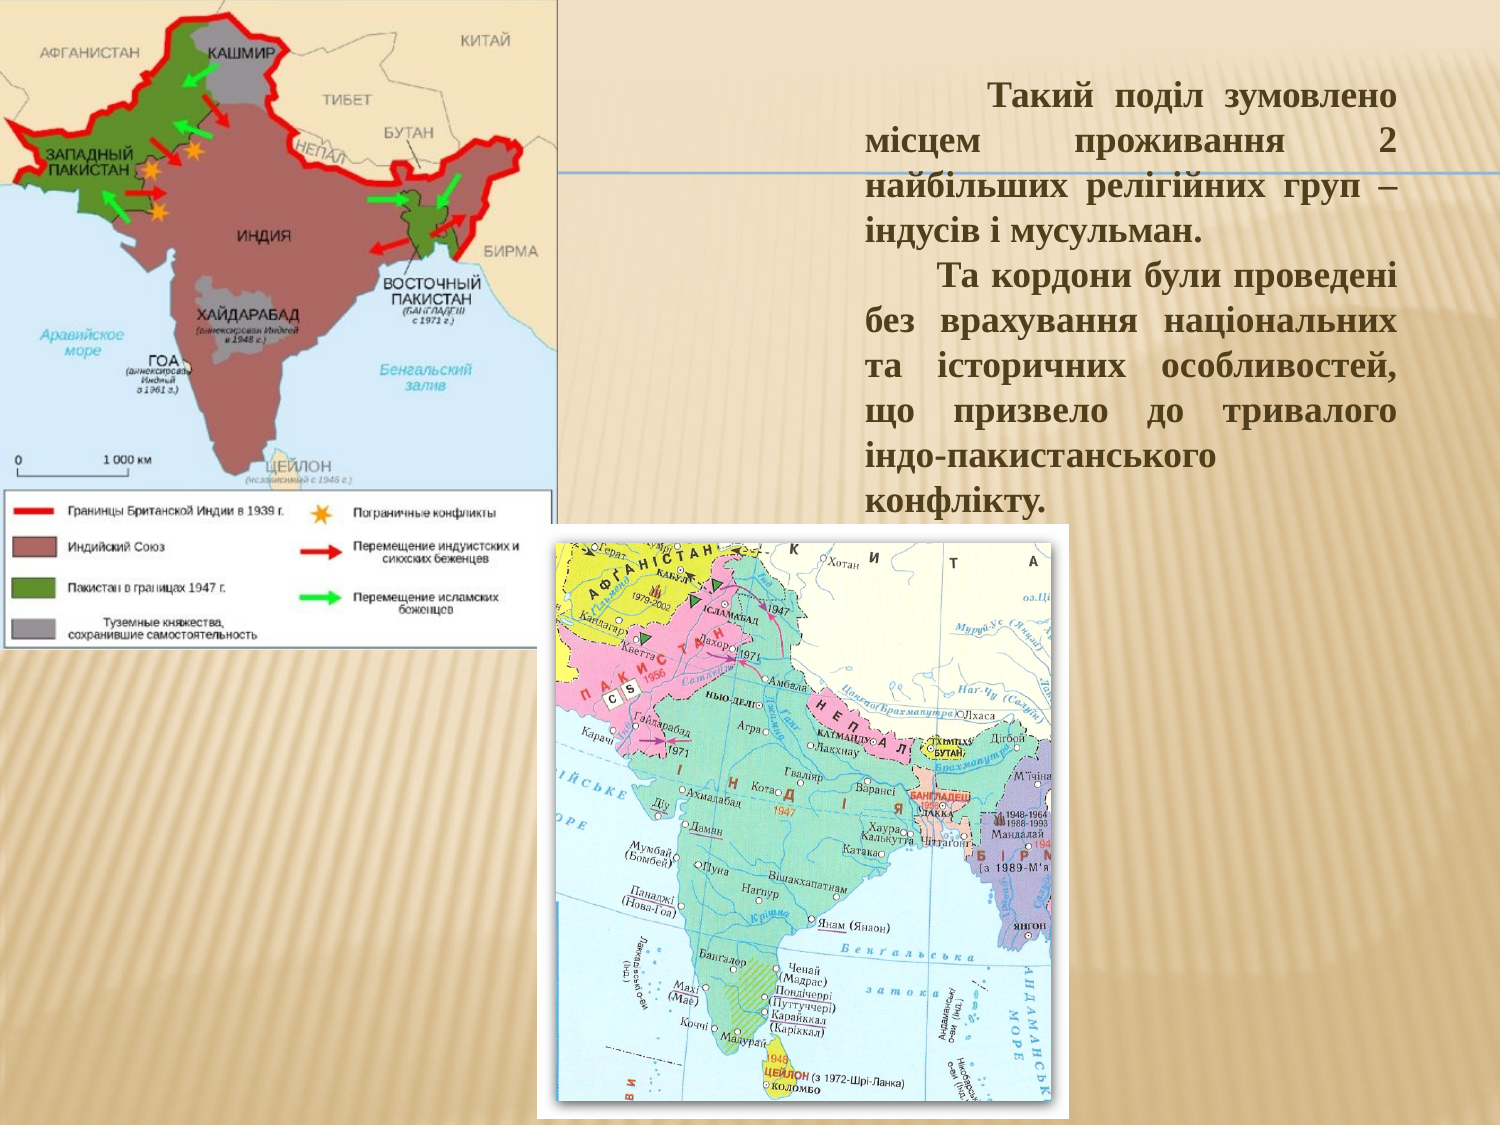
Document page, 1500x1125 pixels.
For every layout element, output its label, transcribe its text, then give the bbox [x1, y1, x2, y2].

text_box Такий поділ зумовлено місцем проживання 2 найбільших релігійних груп – індусів і мусульман. Та кордони були проведені без врахування національних та історичних особливостей, що призвело до тривалого індо-пакистанського конфлікту. [849, 62, 1413, 573]
picture [0, 0, 1070, 1119]
